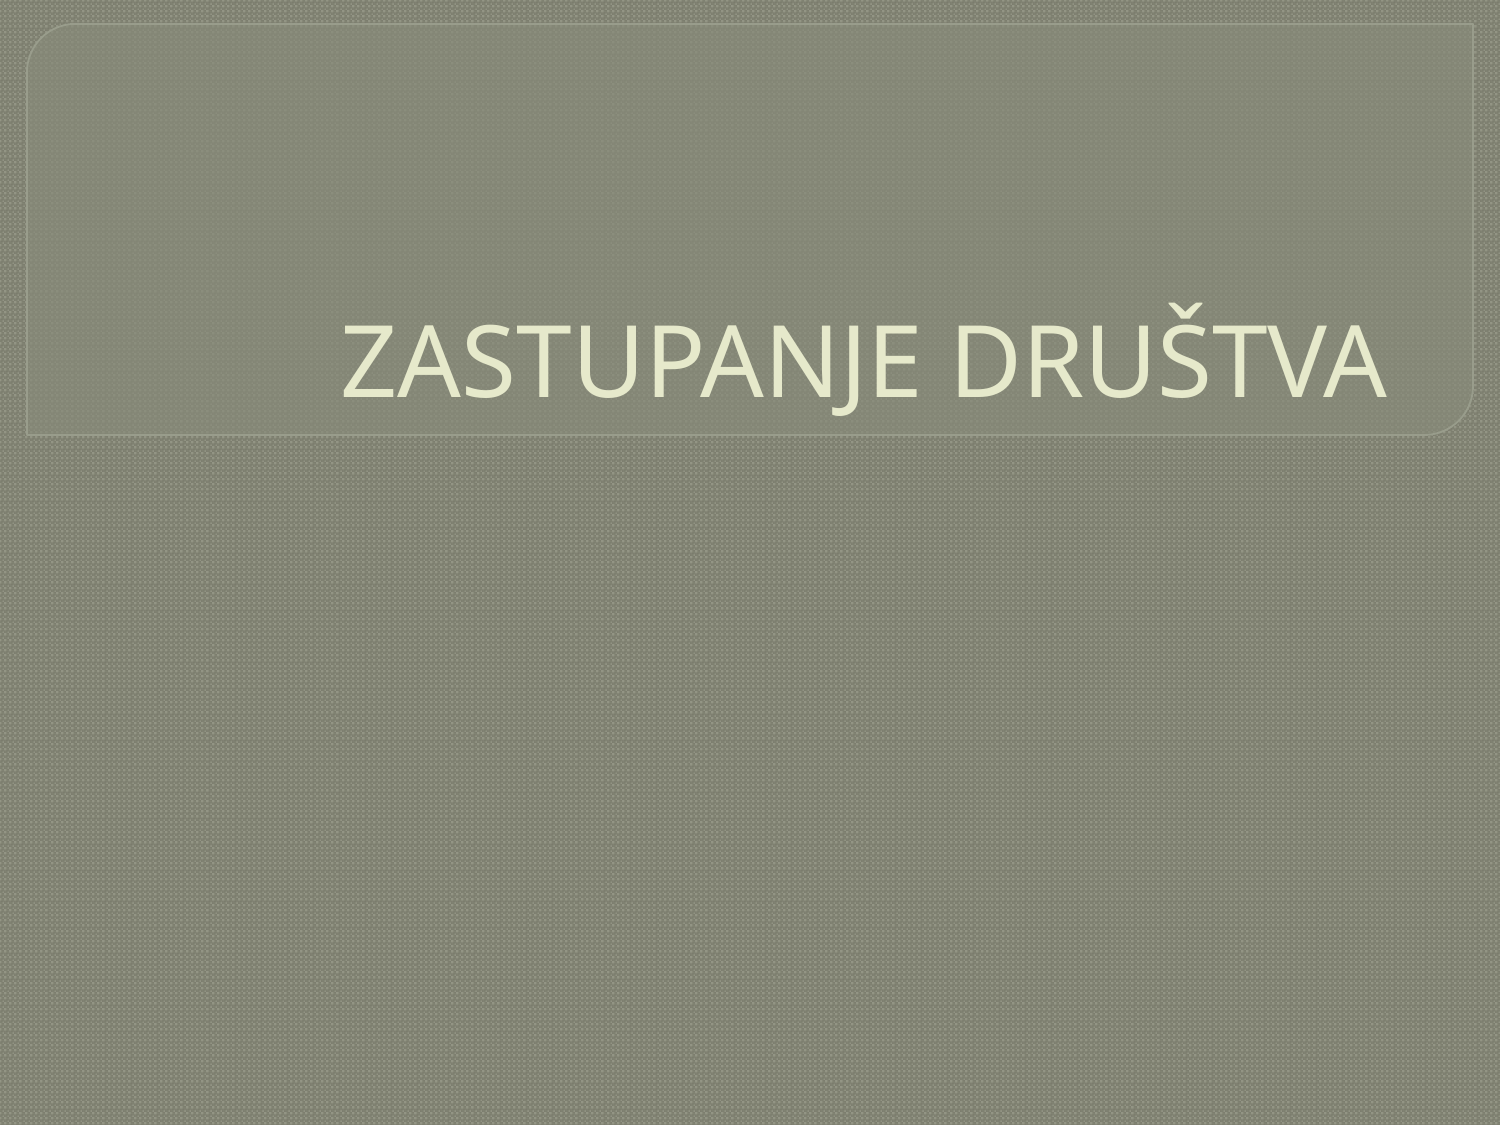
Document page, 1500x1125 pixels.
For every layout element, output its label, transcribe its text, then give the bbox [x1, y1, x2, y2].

title ZASTUPANJE DRUŠTVA [76, 62, 1427, 425]
